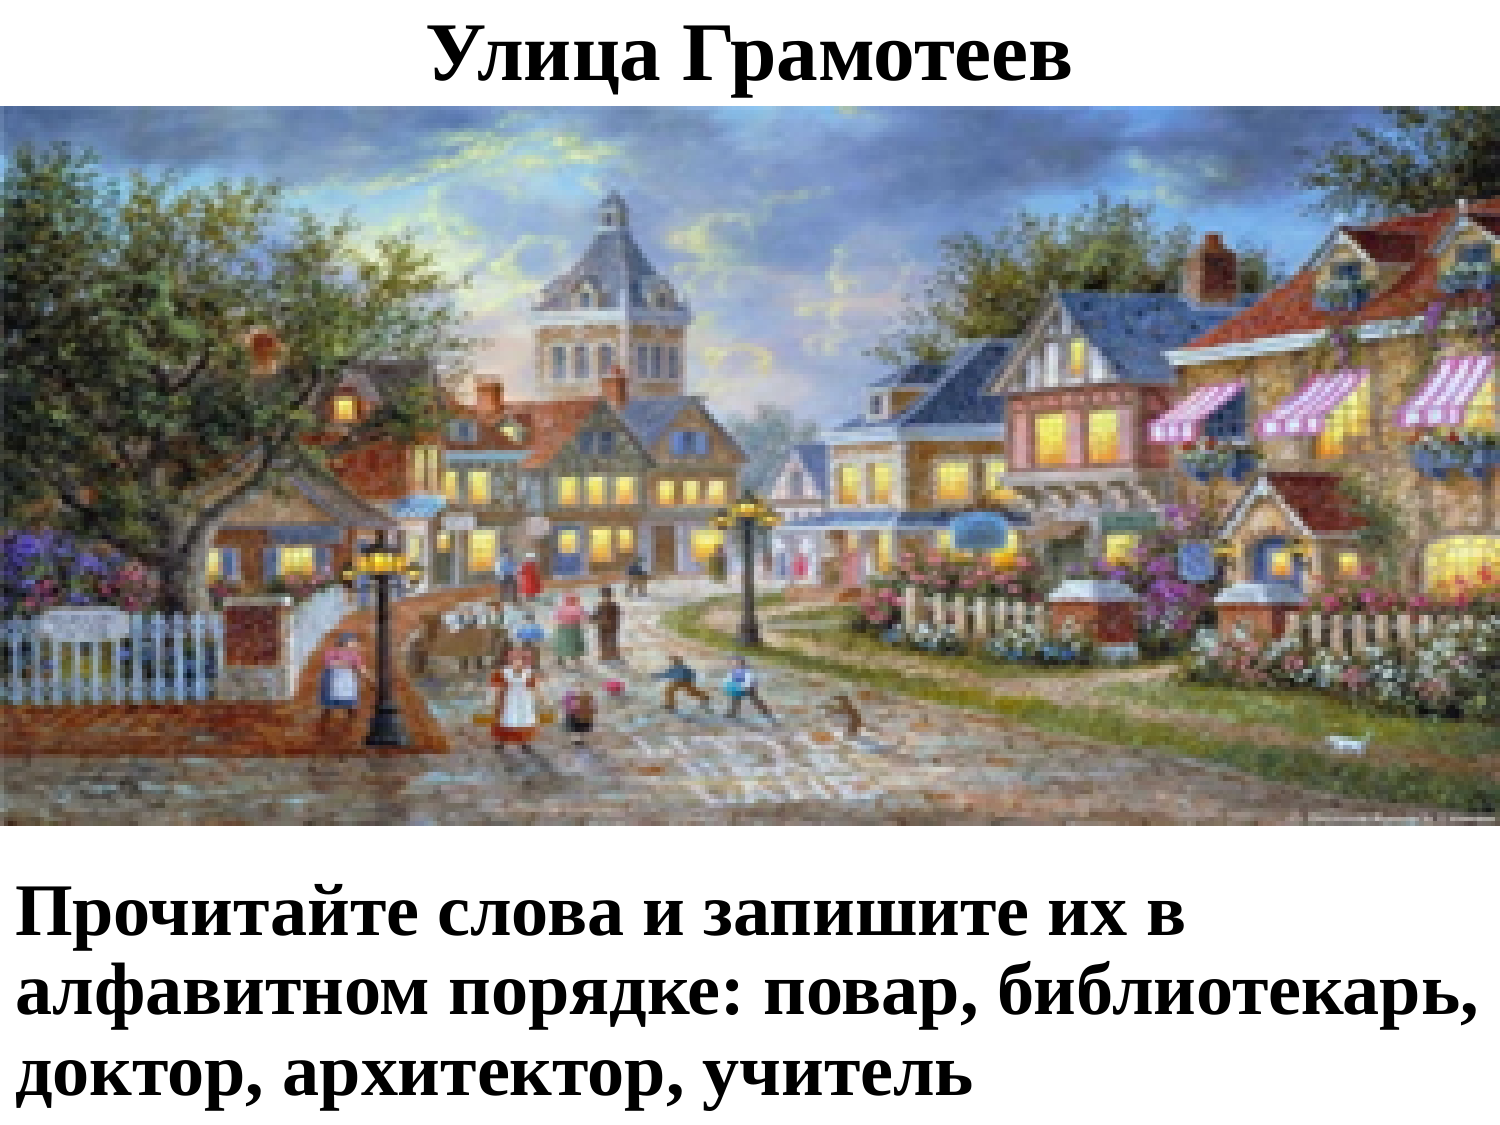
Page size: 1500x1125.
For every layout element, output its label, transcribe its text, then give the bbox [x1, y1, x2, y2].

text_box Прочитайте слова и запишите их в алфавитном порядке: повар, библиотекарь, доктор, архитектор, учитель [0, 859, 1500, 1123]
title Улица Грамотеев [103, 0, 1397, 106]
picture [0, 106, 1500, 826]
